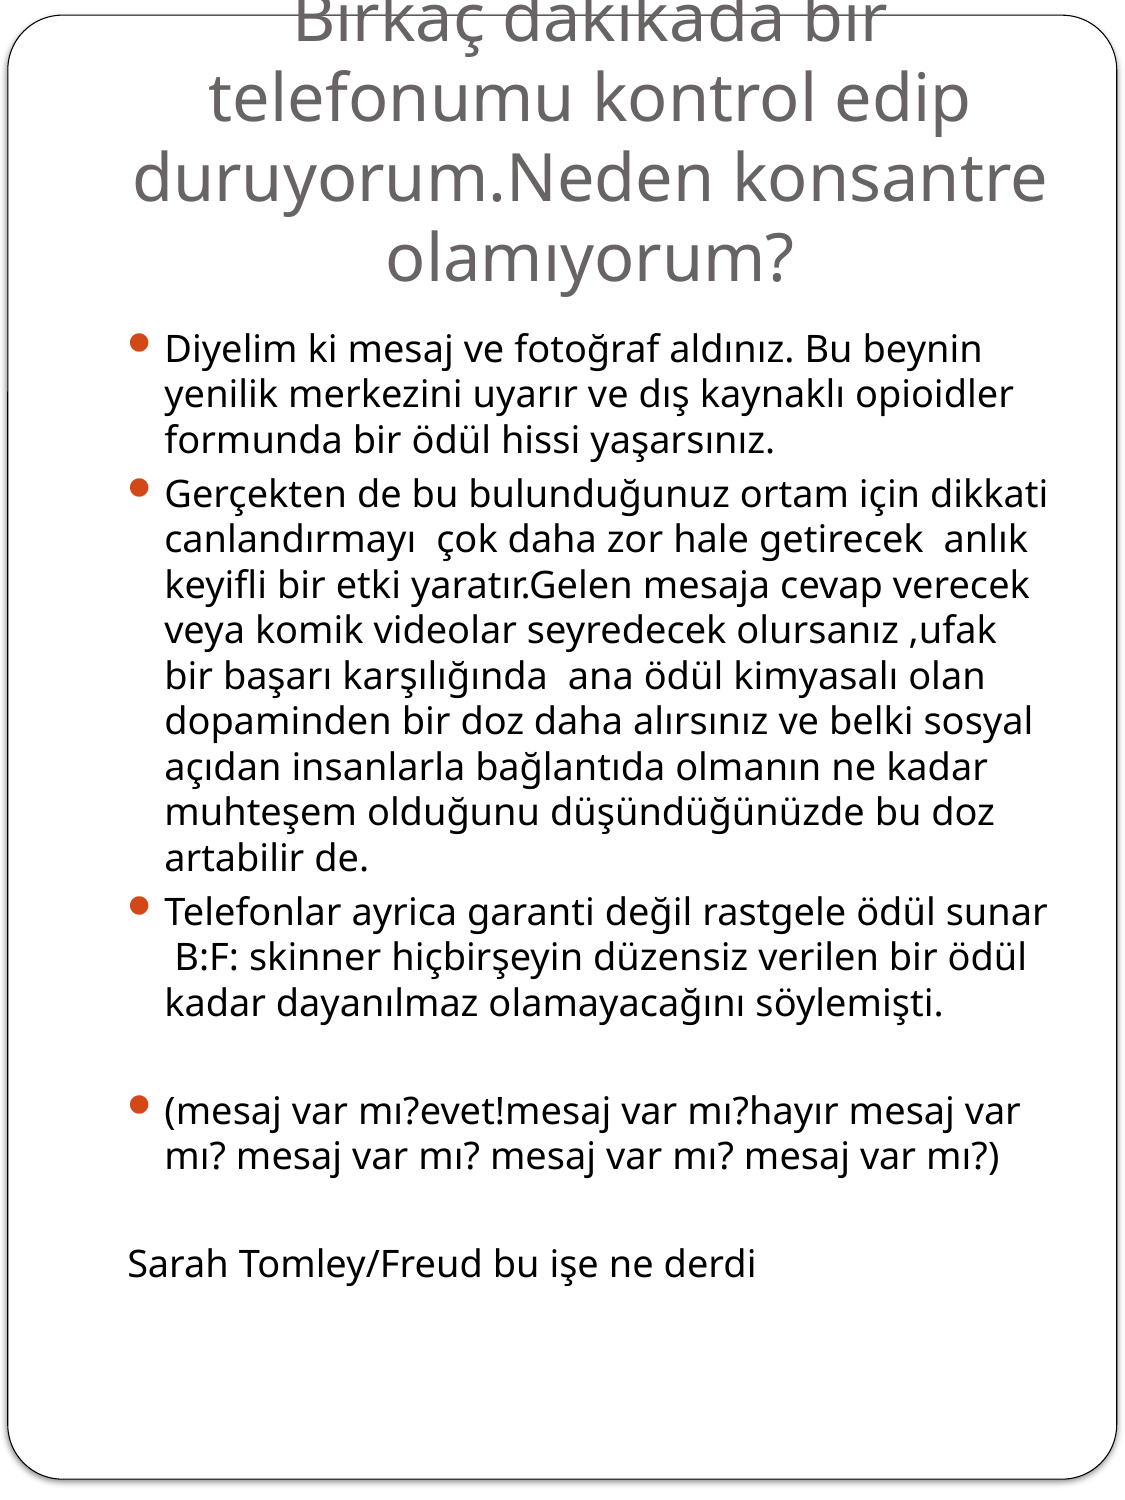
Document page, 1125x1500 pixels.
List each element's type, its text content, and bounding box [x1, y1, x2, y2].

title Birkaç dakikada bir telefonumu kontrol edip duruyorum.Neden konsantre olamıyorum? [112, 60, 1069, 310]
list Diyelim ki mesaj ve fotoğraf aldınız. Bu beynin yenilik merkezini uyarır ve dış kaynaklı opioidler formunda bir ödül hissi yaşarsınız. Gerçekten de bu bulunduğunuz ortam için dikkati canlandırmayı çok daha zor hale getirecek anlık keyifli bir etki yaratır.Gelen mesaja cevap verecek veya komik videolar seyredecek olursanız ,ufak bir başarı karşılığında ana ödül kimyasalı olan dopaminden bir doz daha alırsınız ve belki sosyal açıdan insanlarla bağlantıda olmanın ne kadar muhteşem olduğunu düşündüğünüzde bu doz artabilir de. Telefonlar ayrica garanti değil rastgele ödül sunar B:F: skinner hiçbirşeyin düzensiz verilen bir ödül kadar dayanılmaz olamayacağını söylemişti. (mesaj var mı?evet!mesaj var mı?hayır mesaj var mı? mesaj var mı? mesaj var mı? mesaj var mı?) Sarah Tomley/Freud bu işe ne derdi [112, 316, 1069, 1317]
